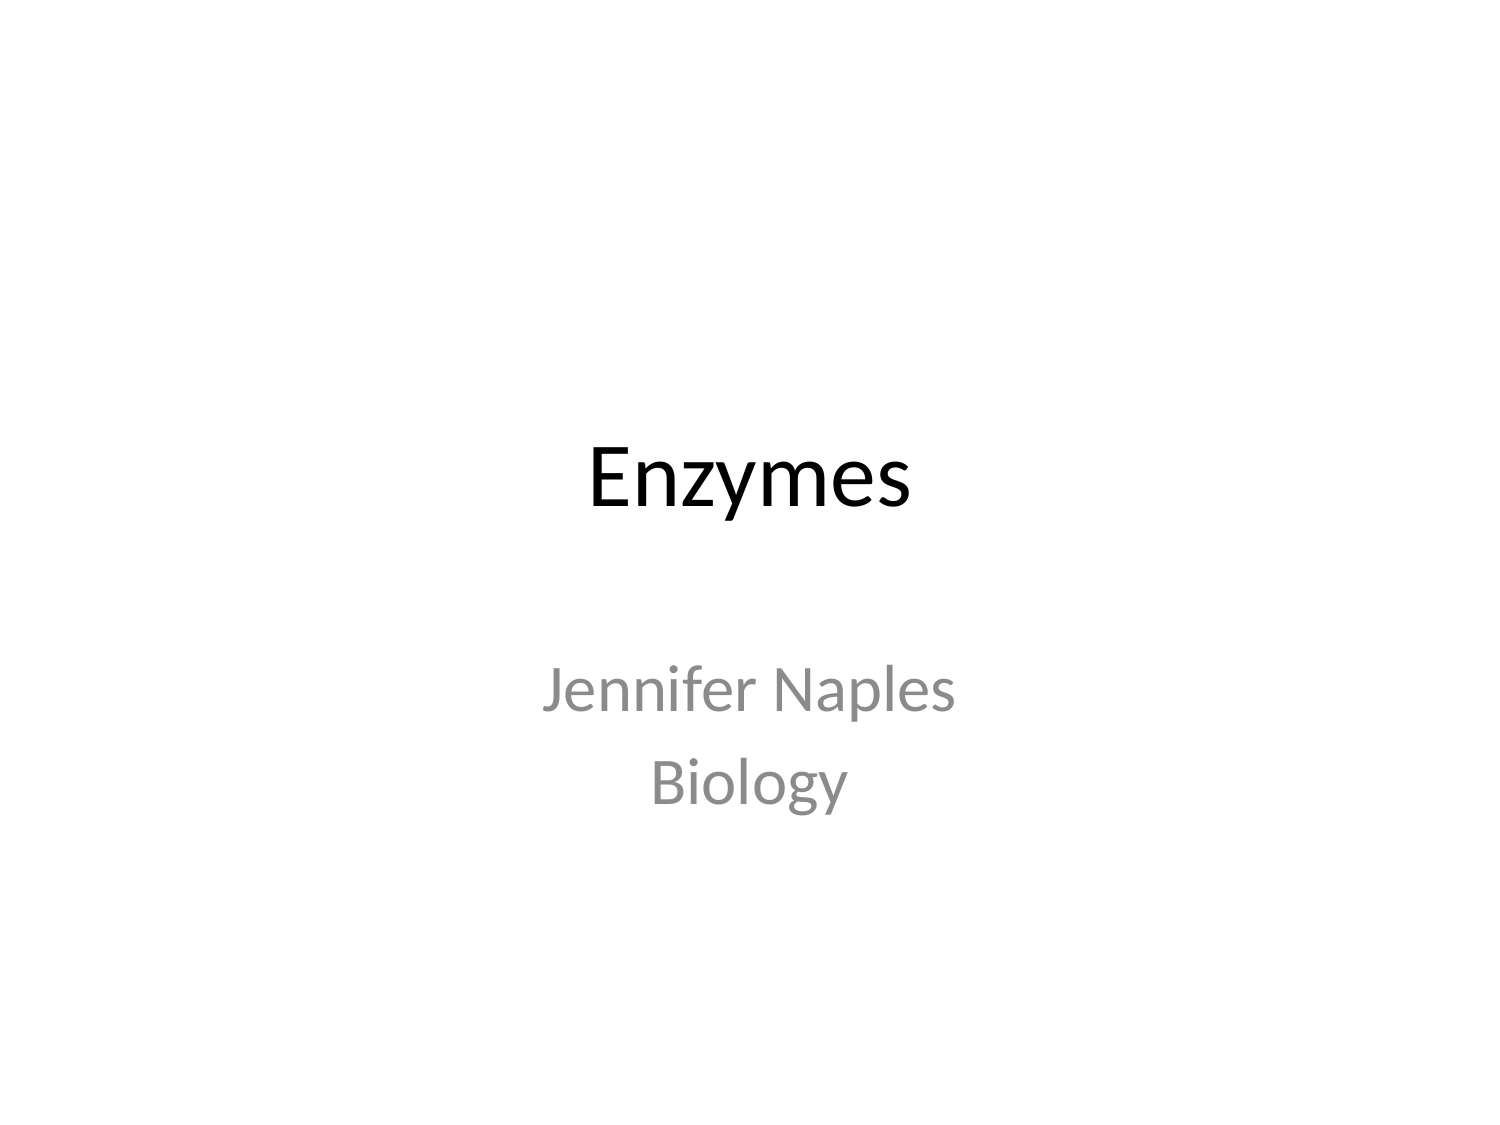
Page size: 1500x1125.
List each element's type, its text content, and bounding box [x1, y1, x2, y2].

subtitle Jennifer Naples Biology [225, 637, 1275, 925]
title Enzymes [112, 349, 1388, 591]
